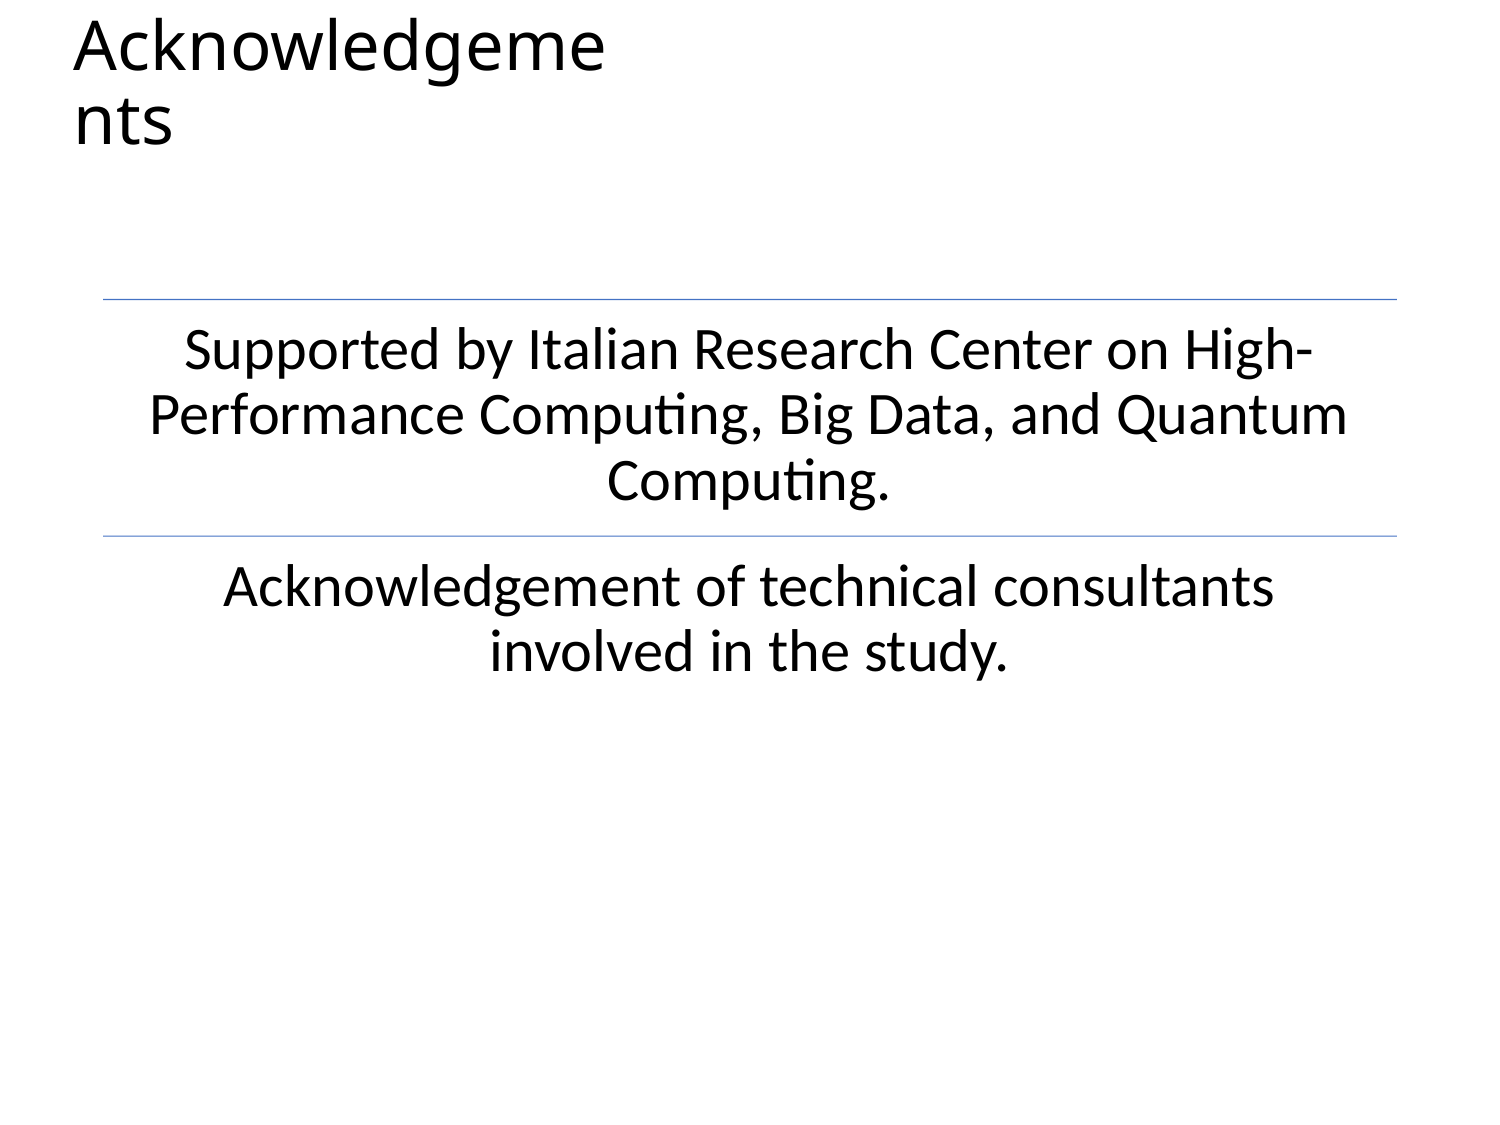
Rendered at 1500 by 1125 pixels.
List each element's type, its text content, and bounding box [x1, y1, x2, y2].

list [103, 299, 1397, 773]
title Acknowledgements [59, 29, 658, 142]
